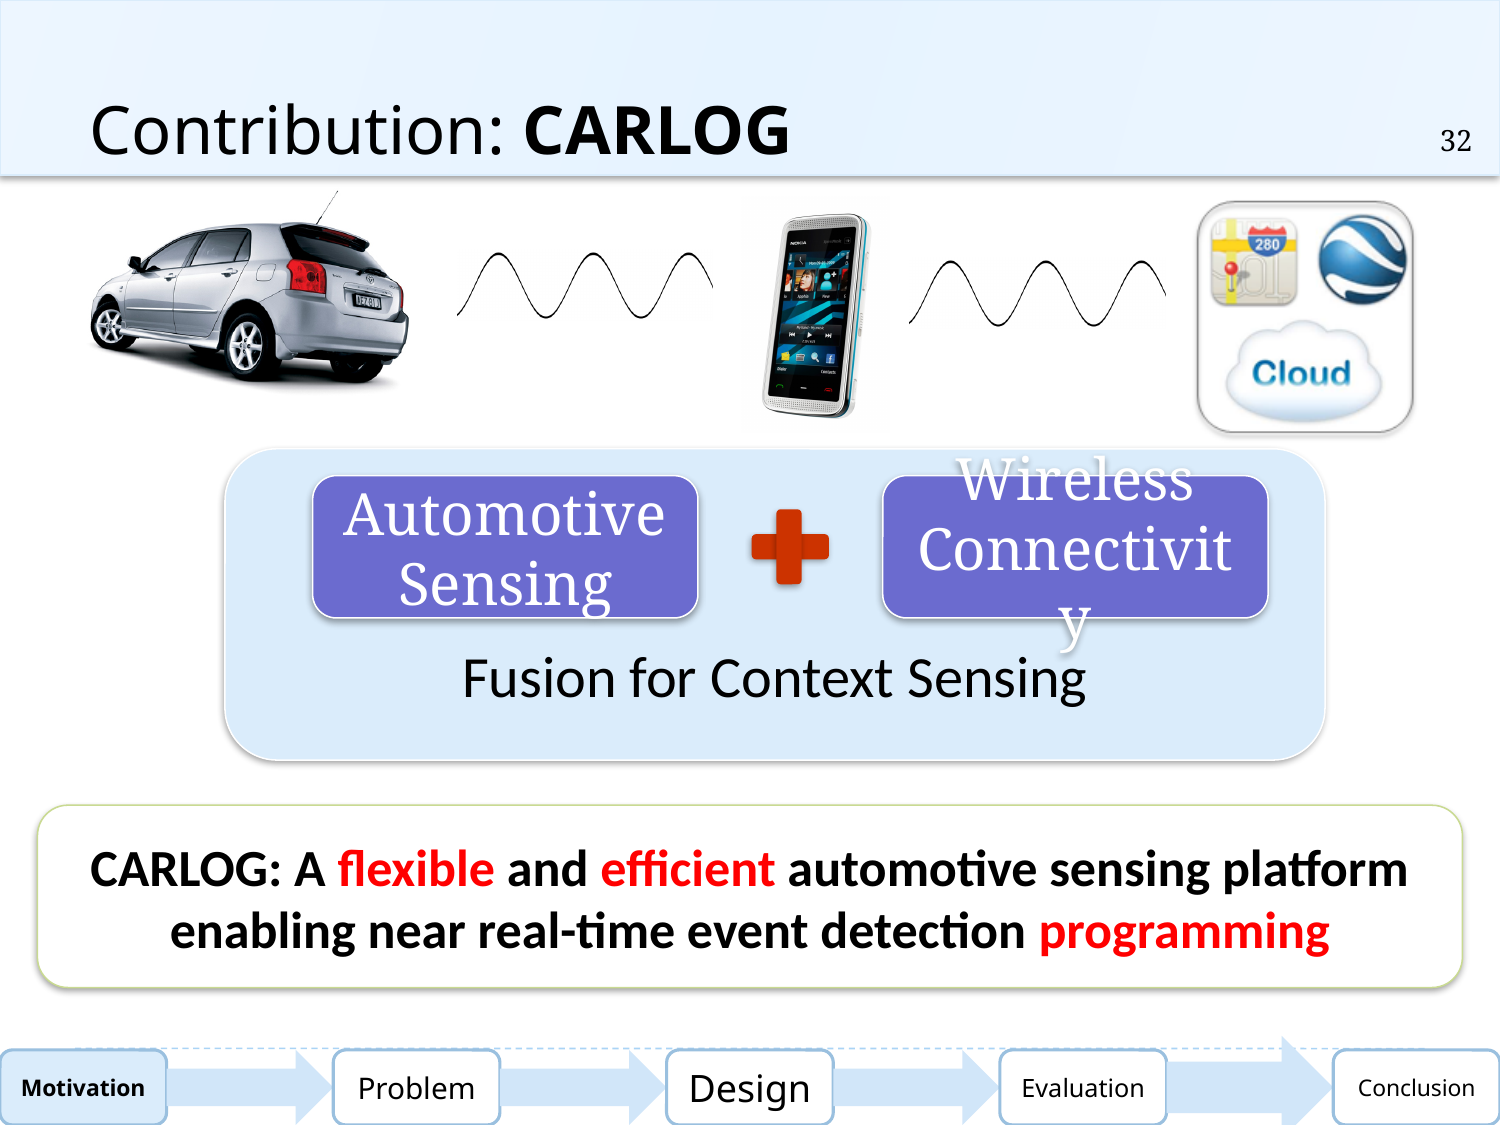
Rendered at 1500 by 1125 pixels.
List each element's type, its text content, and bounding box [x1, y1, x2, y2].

picture [456, 249, 714, 321]
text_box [751, 509, 830, 585]
picture [1191, 198, 1420, 444]
picture [909, 257, 1166, 329]
slide_number 32 [1425, 114, 1500, 175]
picture [740, 195, 890, 434]
title Contribution: CARLOG [75, 50, 1425, 175]
text_box Automotive Sensing [311, 474, 699, 619]
text_box Fusion for Context Sensing [224, 447, 1326, 761]
text_box CarLOG: A flexible and efficient automotive sensing platform enabling near real-time event detection programming [36, 804, 1464, 989]
picture [37, 187, 446, 418]
text_box Wireless Connectivity [881, 474, 1269, 619]
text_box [0, 1049, 1500, 1125]
